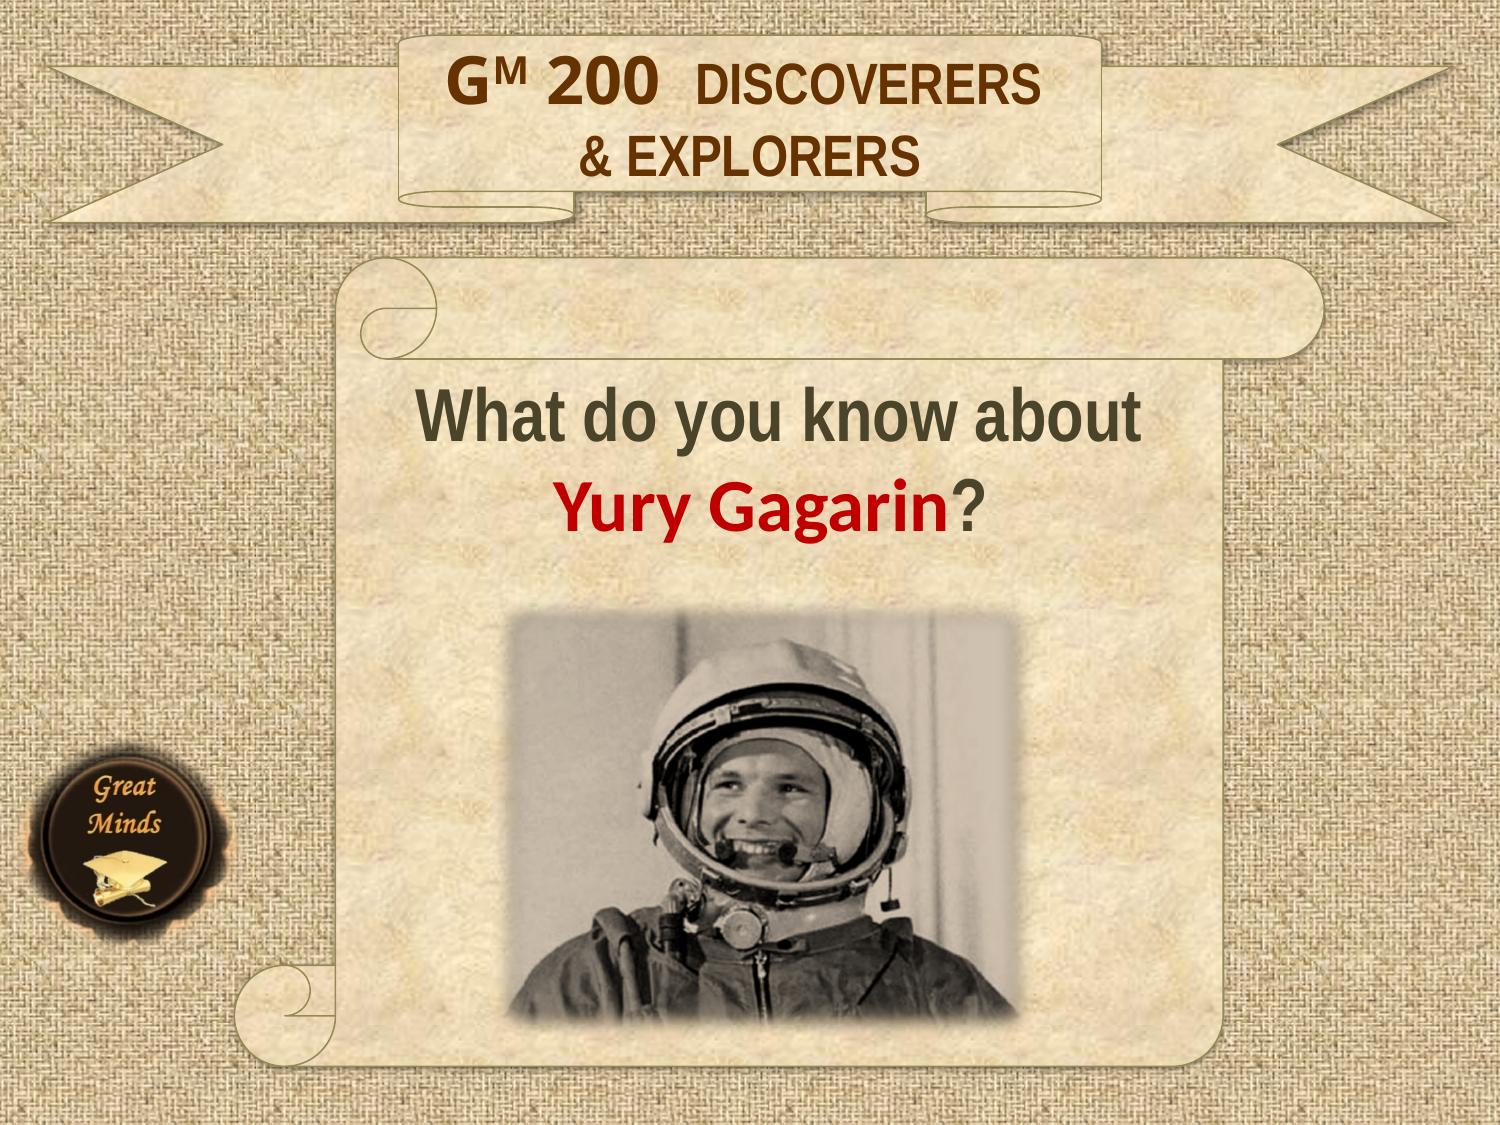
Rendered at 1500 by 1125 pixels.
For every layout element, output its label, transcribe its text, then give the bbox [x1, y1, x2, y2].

picture [491, 597, 1032, 1035]
text_box [10, 736, 244, 953]
table_cell 13 [31, 757, 223, 932]
table_header 11 [17, 744, 237, 946]
text_box GM 200 DISCOVERERS & EXPLORERS [46, 34, 1454, 224]
table_cell http://www.art-ag.ru/galery.php?preview=3676&size=2 [15, 741, 239, 949]
text_box [36, 762, 219, 928]
text_box What do you know about Tutankhamen? [0, 0, 1500, 1125]
text_box What do you know about Yury Gagarin? [233, 256, 1326, 1068]
